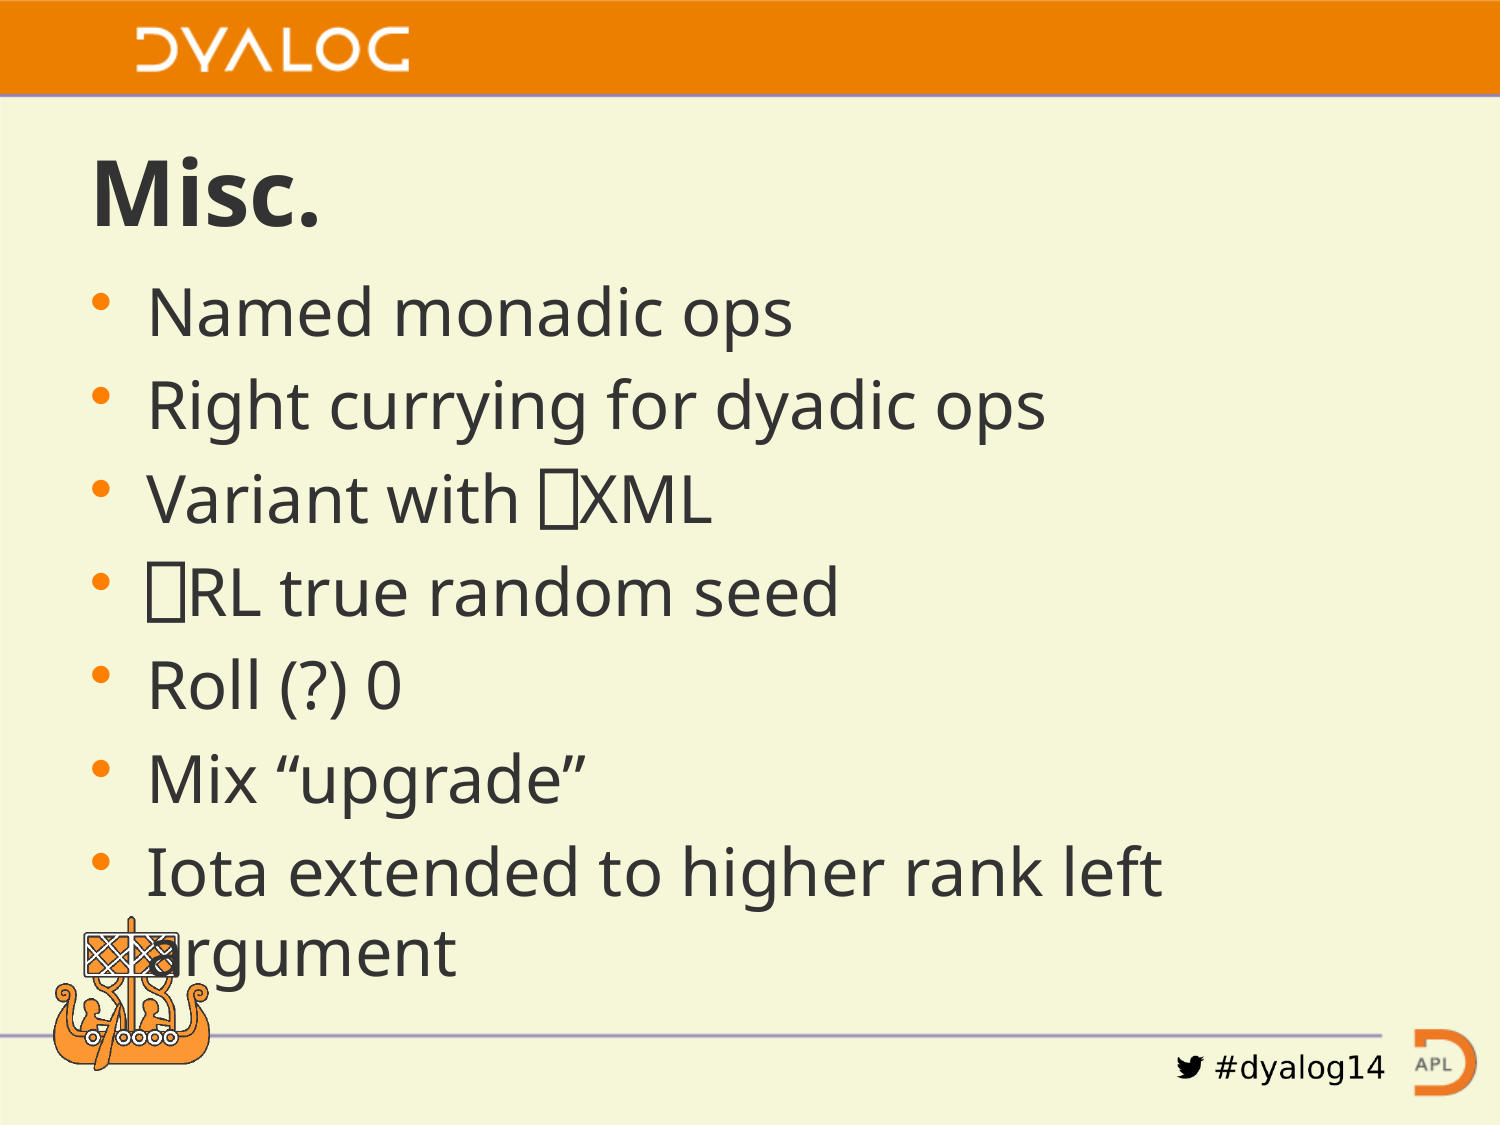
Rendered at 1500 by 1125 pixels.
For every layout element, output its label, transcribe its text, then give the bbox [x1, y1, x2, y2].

list Named monadic ops Right currying for dyadic ops Variant with ⎕XML ⎕RL true random seed Roll (?) 0 Mix “upgrade” Iota extended to higher rank left argument [75, 262, 1425, 1005]
picture [0, 0, 1500, 1125]
title Misc. [75, 126, 1425, 262]
